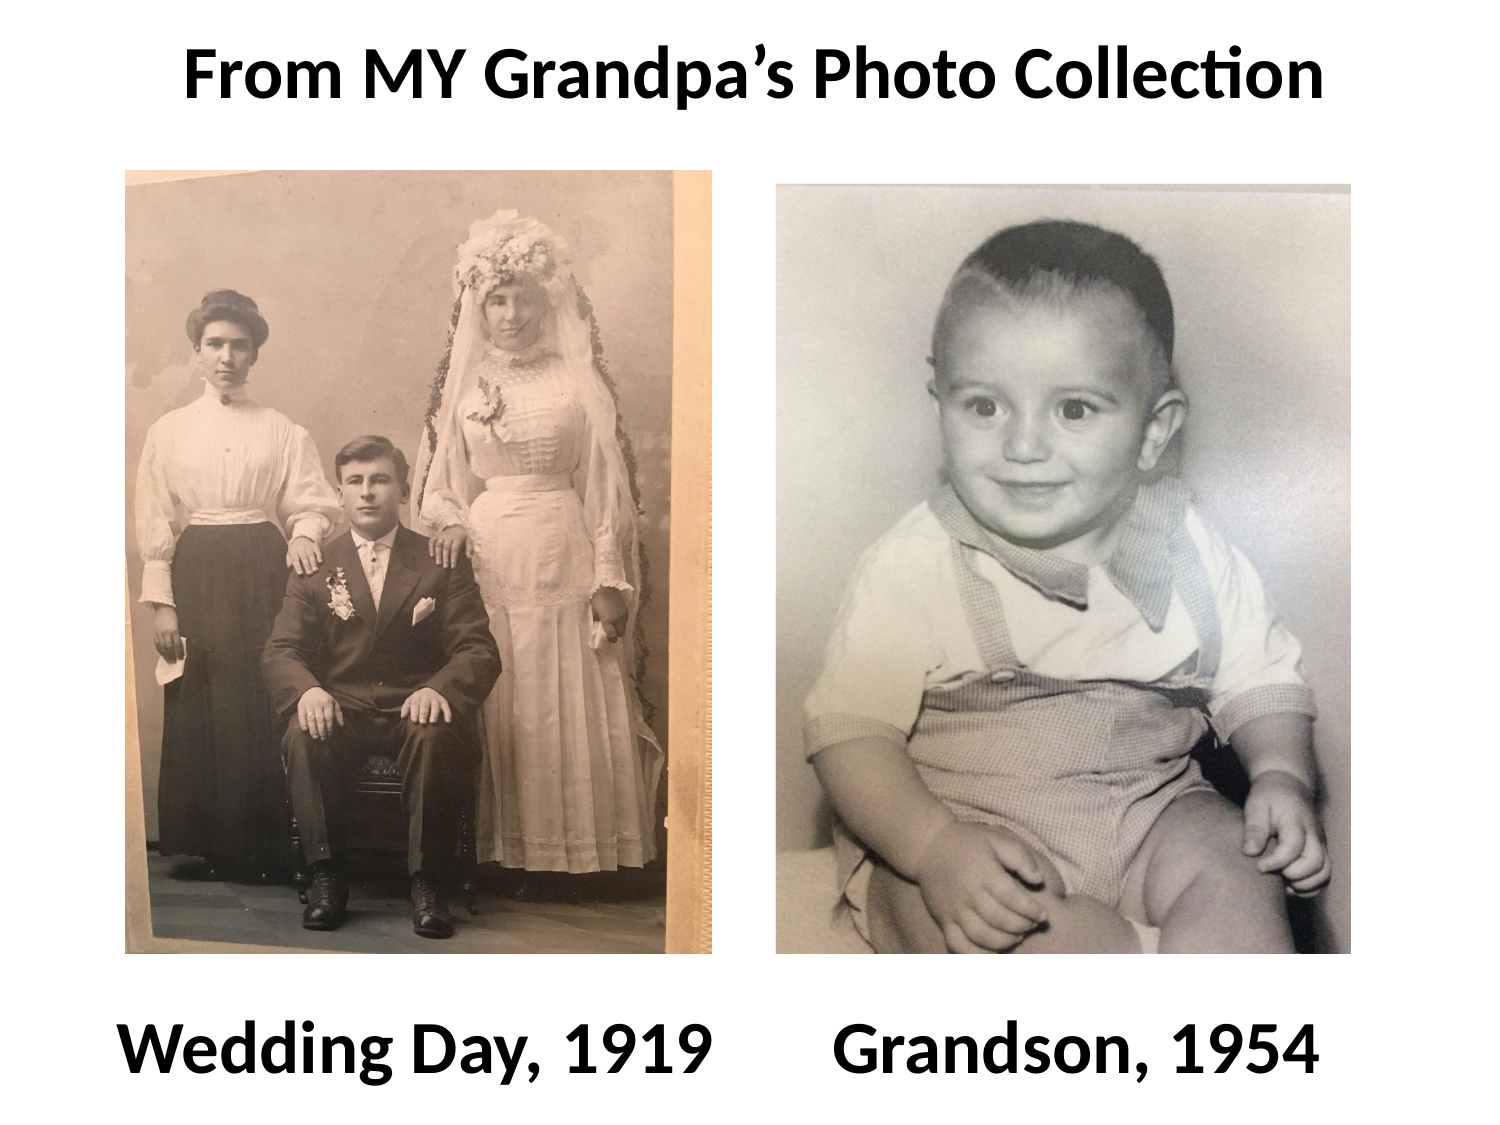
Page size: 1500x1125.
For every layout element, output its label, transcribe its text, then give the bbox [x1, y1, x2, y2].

picture [124, 170, 1448, 954]
text_box From MY Grandpa’s Photo Collection [55, 24, 1456, 123]
text_box Wedding Day, 1919 [55, 999, 716, 1098]
text_box Grandson, 1954 [716, 999, 1437, 1098]
